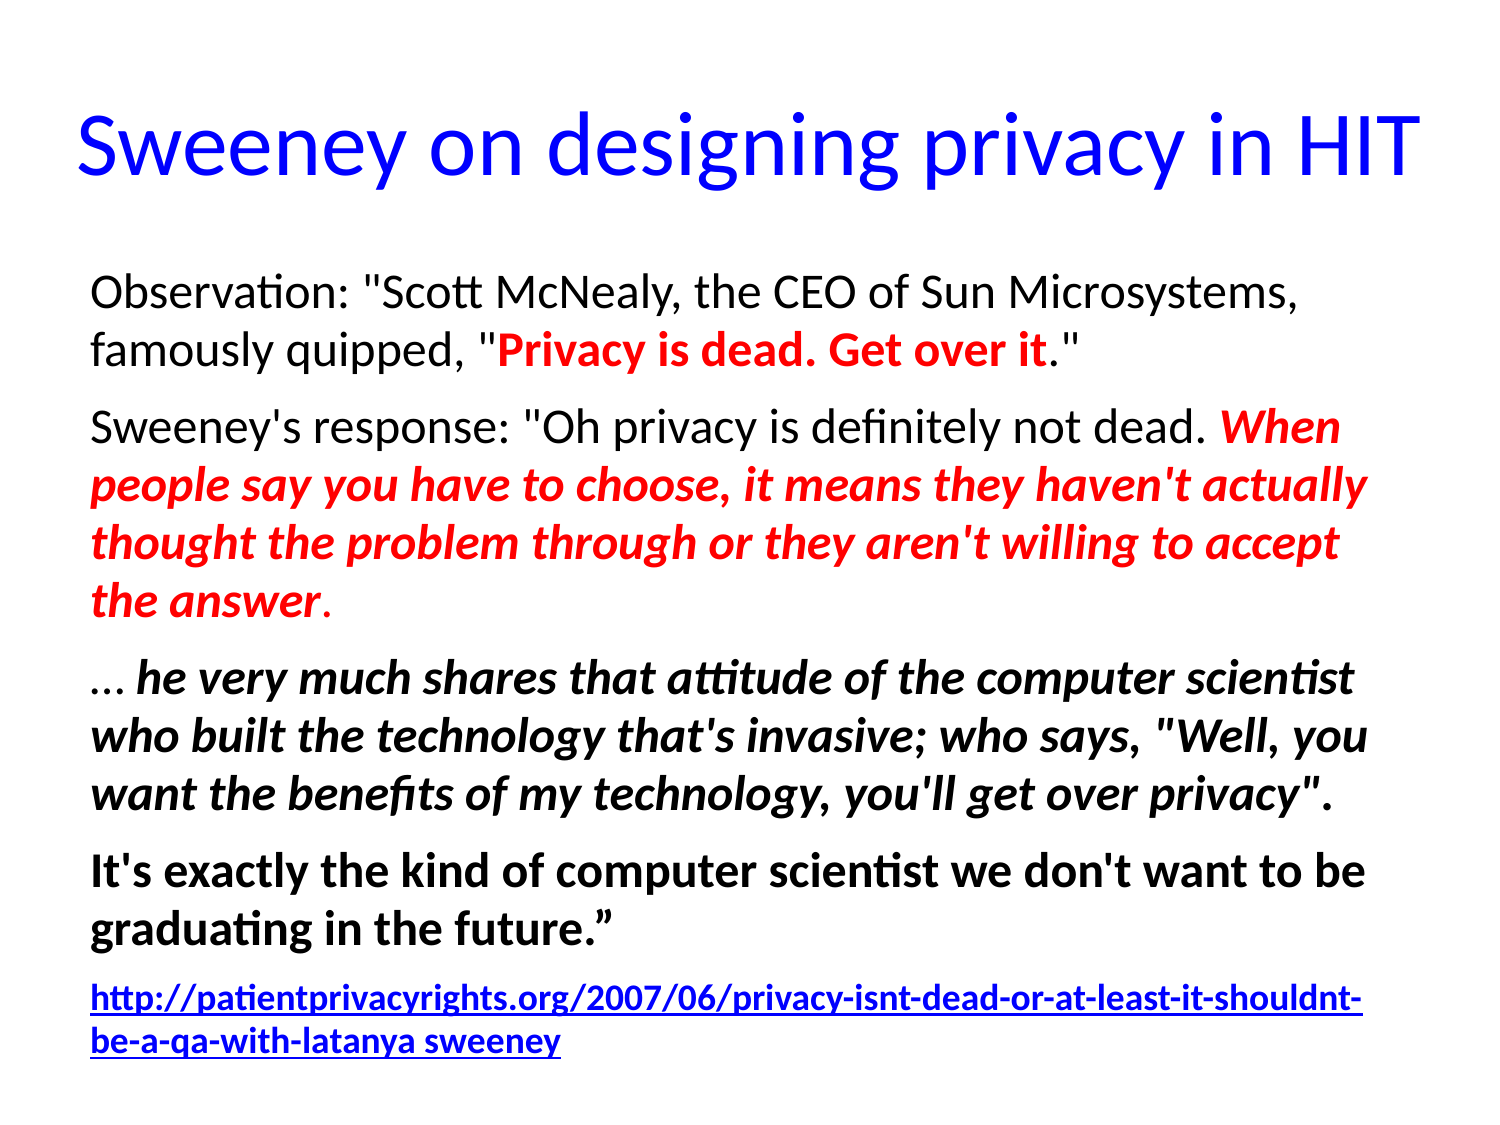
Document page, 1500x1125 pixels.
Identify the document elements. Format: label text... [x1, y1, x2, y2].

list Observation: "Scott McNealy, the CEO of Sun Microsystems, famously quipped, "Privacy is dead. Get over it." Sweeney's response: "Oh privacy is definitely not dead. When people say you have to choose, it means they haven't actually thought the problem through or they aren't willing to accept the answer. … he very much shares that attitude of the computer scientist who built the technology that's invasive; who says, "Well, you want the benefits of my technology, you'll get over privacy". It's exactly the kind of computer scientist we don't want to be graduating in the future.” http://patientprivacyrights.org/2007/06/privacy-isnt-dead-or-at-least-it-shouldnt- be-a-qa-with-latanya sweeney [74, 262, 1426, 1125]
title Sweeney on designing privacy in HIT [0, 44, 1500, 233]
